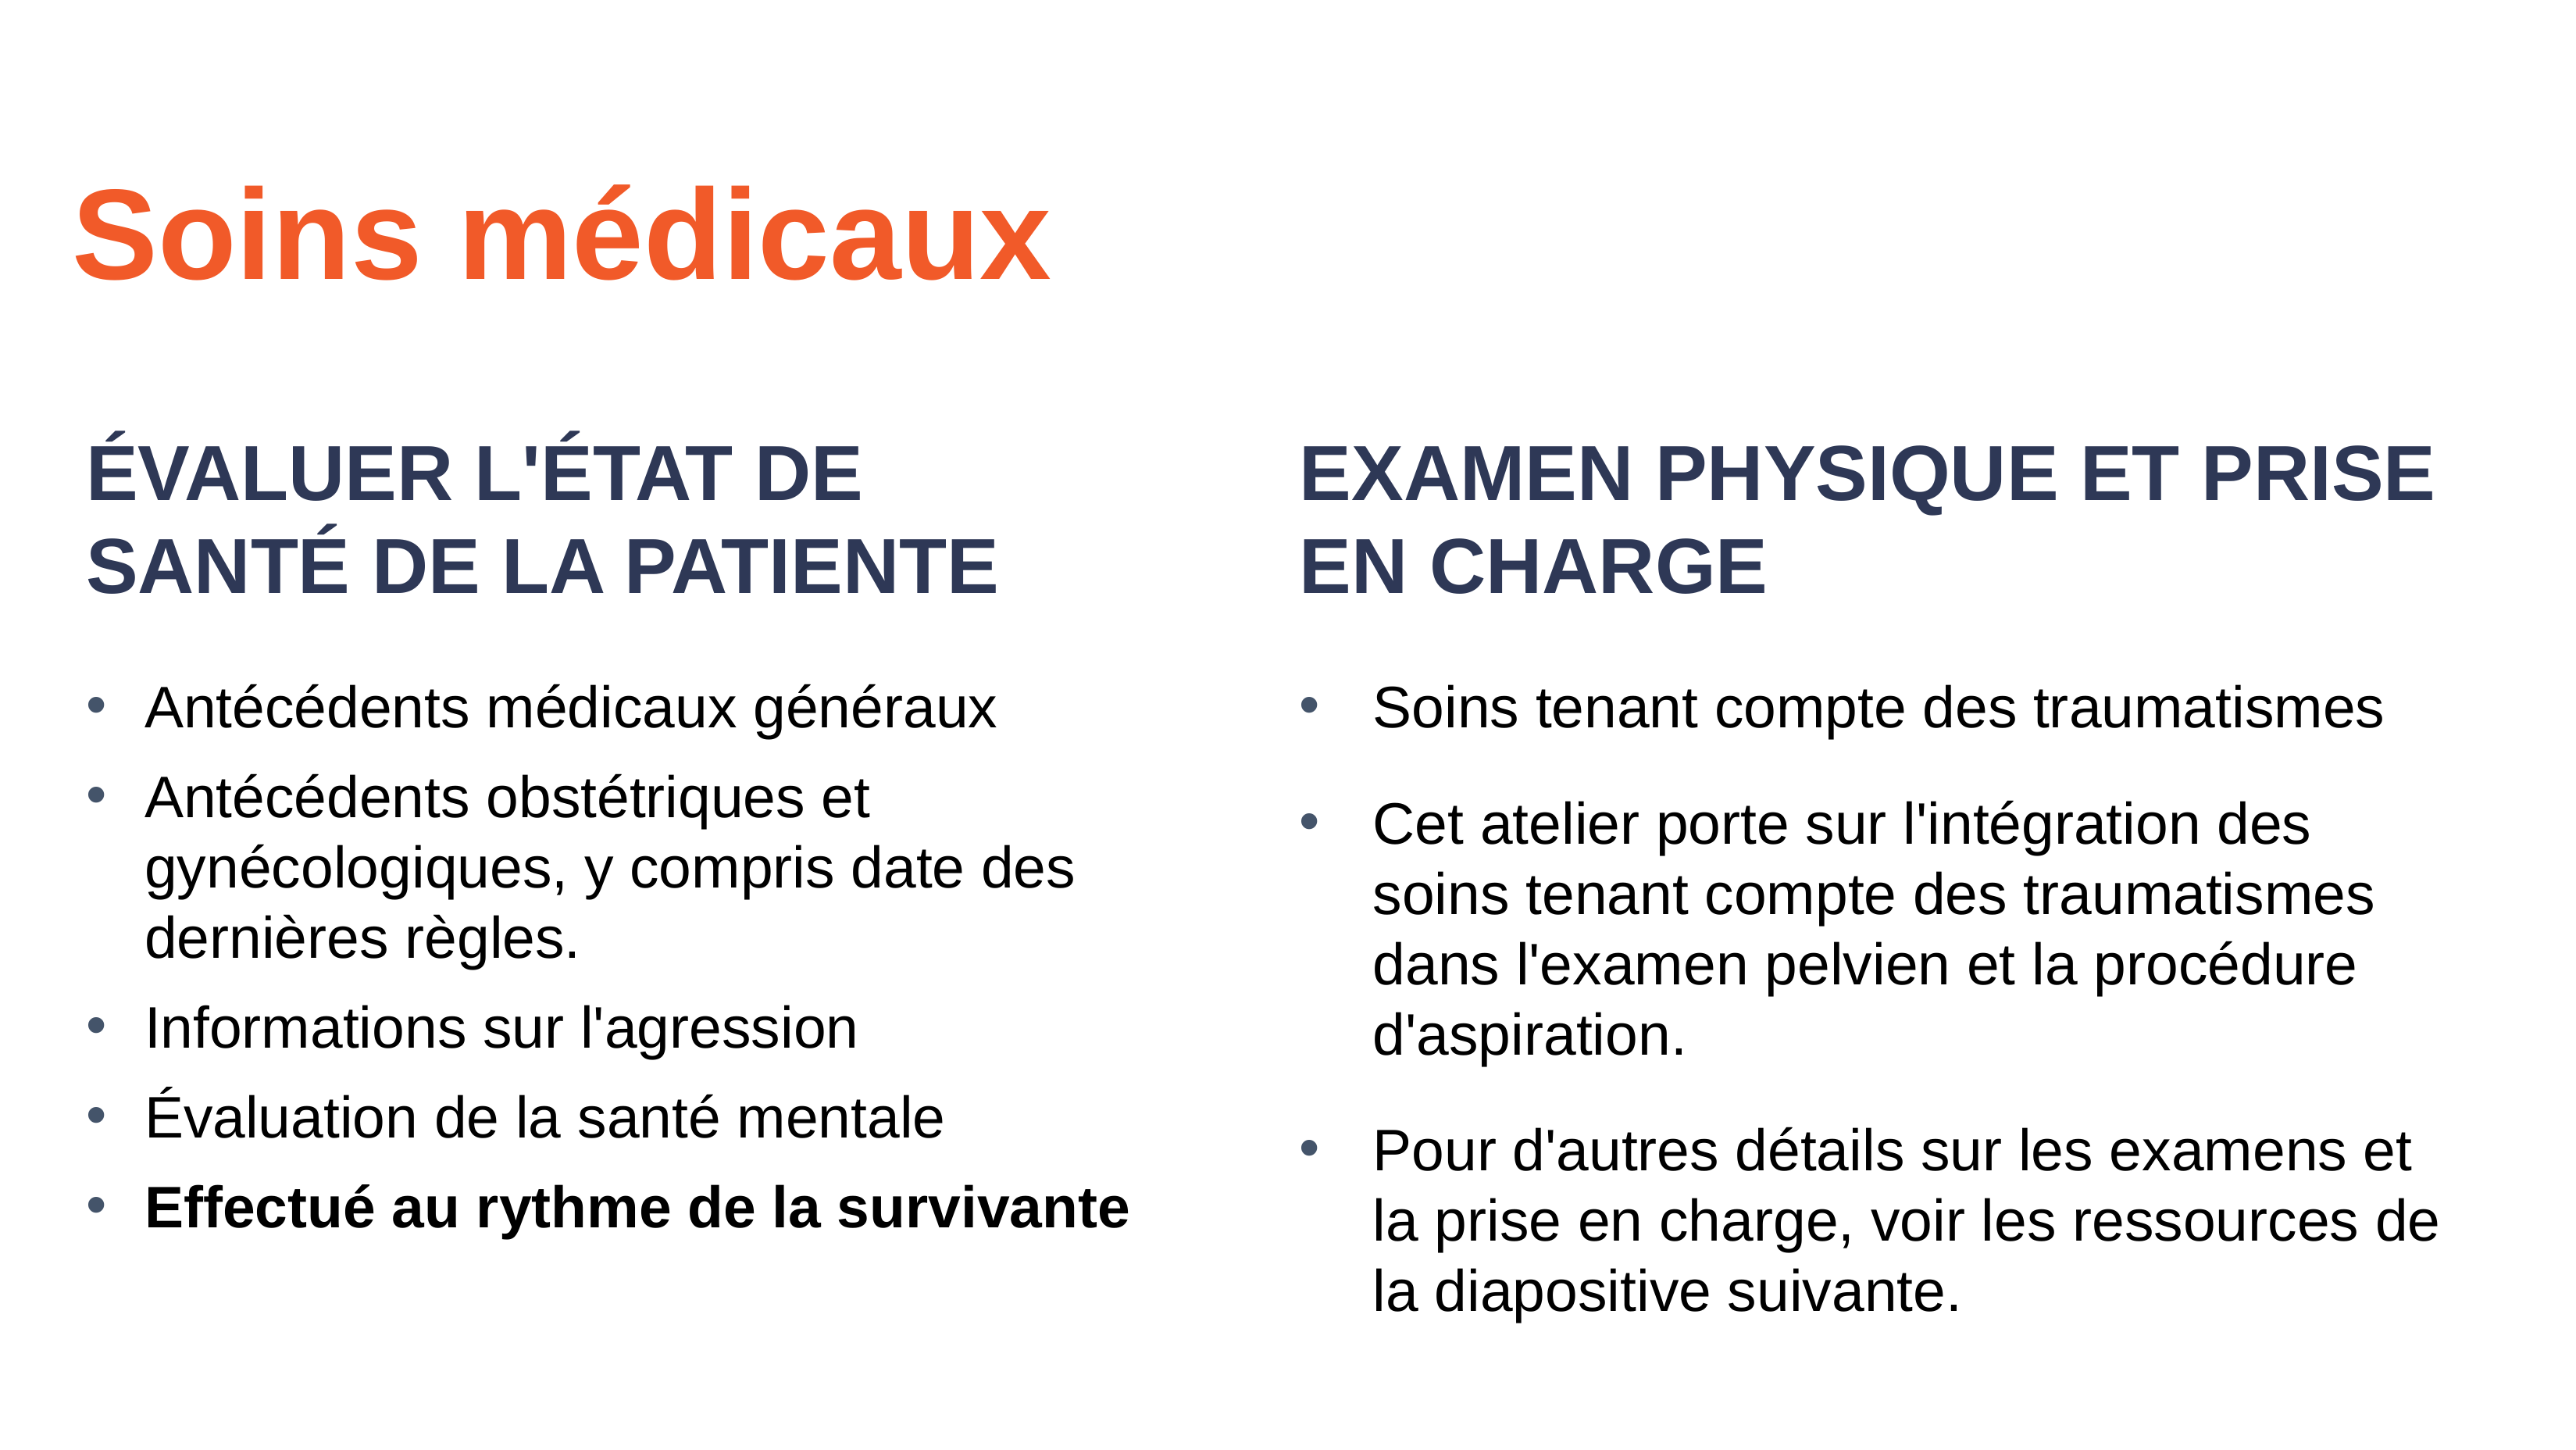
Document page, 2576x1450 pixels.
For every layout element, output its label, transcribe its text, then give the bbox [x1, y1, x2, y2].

list EXAMEN PHYSIQUE ET PRISE EN CHARGE [1287, 410, 2460, 600]
title Soins médicaux [60, 138, 2333, 328]
list Soins tenant compte des traumatismes Cet atelier porte sur l'intégration des soins tenant compte des traumatismes dans l'examen pelvien et la procédure d'aspiration. Pour d'autres détails sur les examens et la prise en charge, voir les ressources de la diapositive suivante. [1287, 657, 2460, 1382]
list ÉVALUER L'ÉTAT DE SANTÉ DE LA PATIENTE [74, 410, 1129, 600]
list Antécédents médicaux généraux Antécédents obstétriques et gynécologiques, y compris date des dernières règles. Informations sur l'agression Évaluation de la santé mentale Effectué au rythme de la survivante [74, 657, 1247, 1382]
